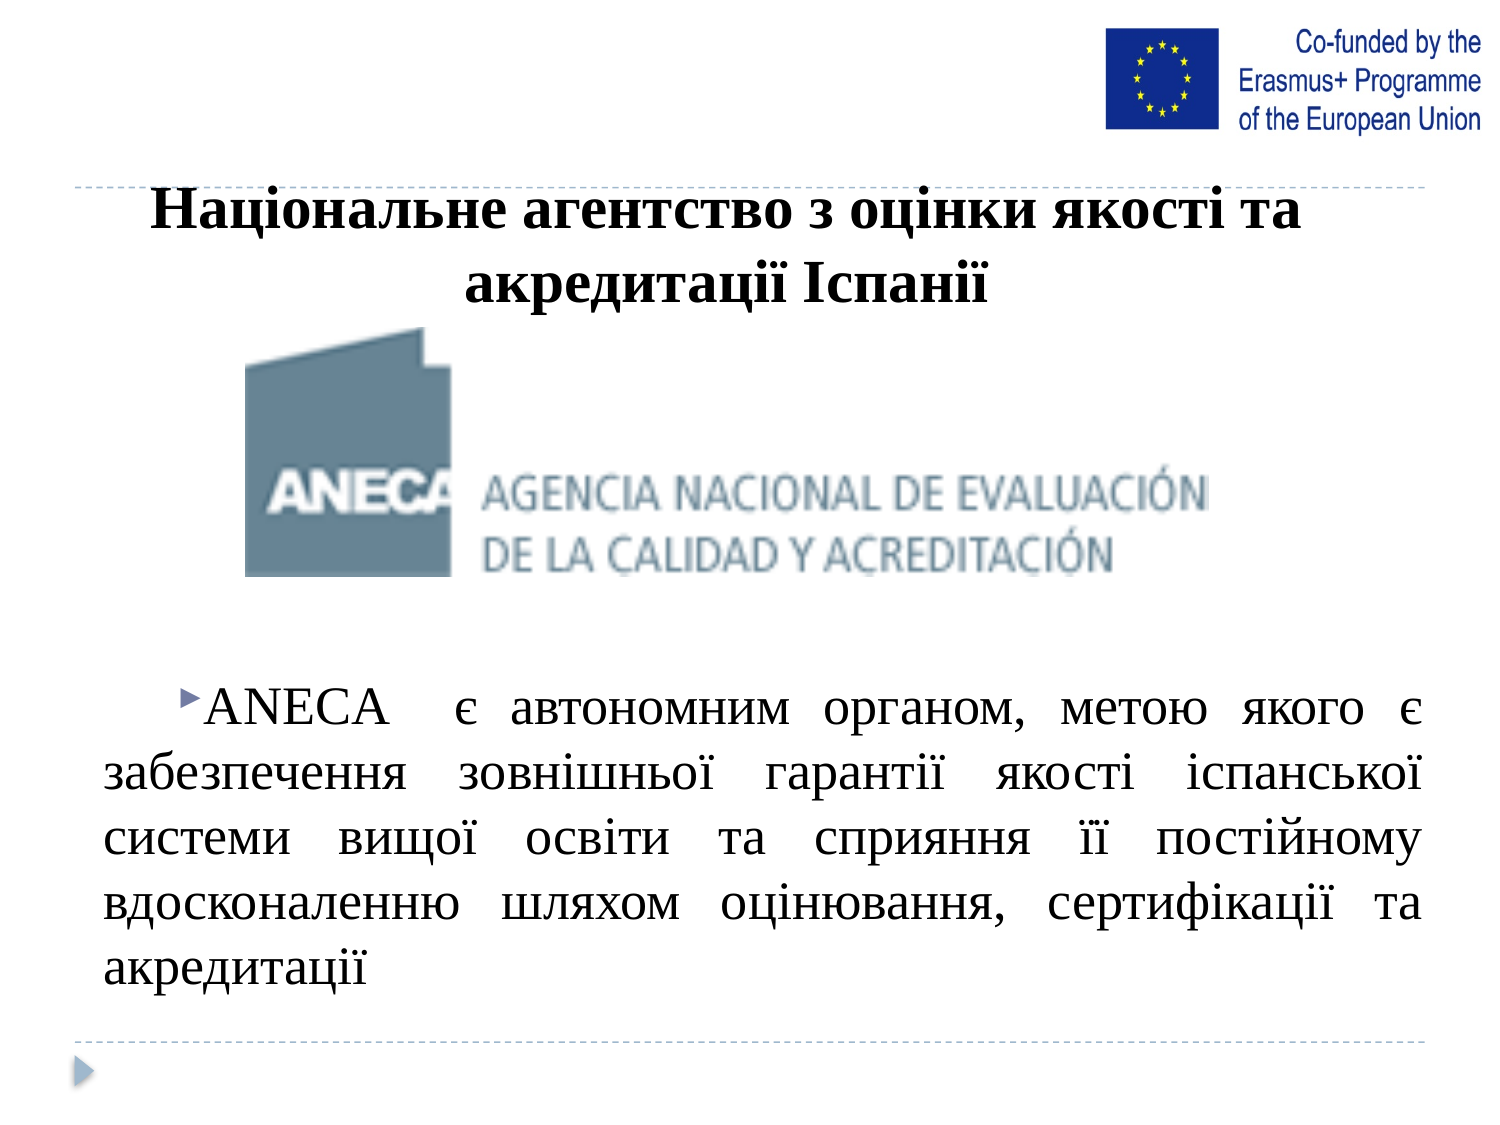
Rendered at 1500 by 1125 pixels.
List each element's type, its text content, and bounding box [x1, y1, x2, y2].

list ANECA є автономним органом, метою якого є забезпечення зовнішньої гарантії якості іспанської системи вищої освіти та сприяння її постійному вдосконаленню шляхом оцінювання, сертифікації та акредитації [88, 597, 1439, 1125]
picture [245, 327, 1209, 577]
title Національне агентство з оцінки якості та акредитації Іспанії [51, 159, 1402, 322]
picture [1081, 0, 1500, 160]
